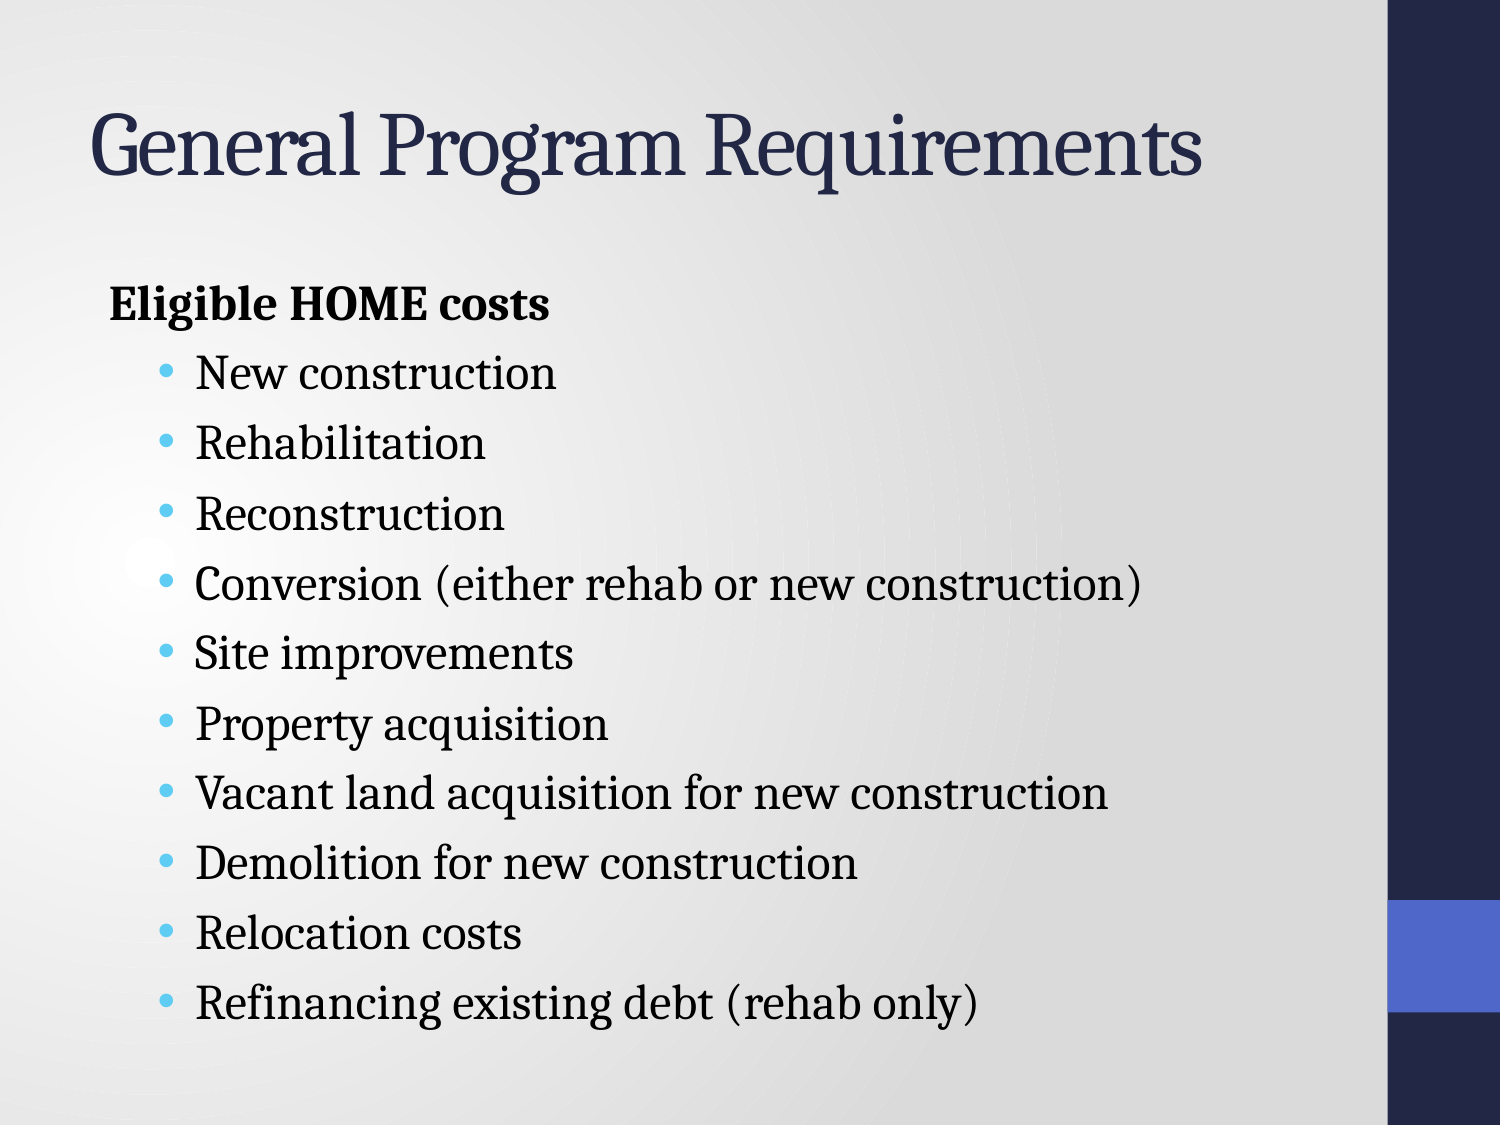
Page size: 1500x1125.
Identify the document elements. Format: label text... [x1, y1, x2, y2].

title General Program Requirements [75, 45, 1325, 233]
list Eligible HOME costs New construction Rehabilitation Reconstruction Conversion (either rehab or new construction) Site improvements Property acquisition Vacant land acquisition for new construction Demolition for new construction Relocation costs Refinancing existing debt (rehab only) [75, 262, 1325, 1050]
